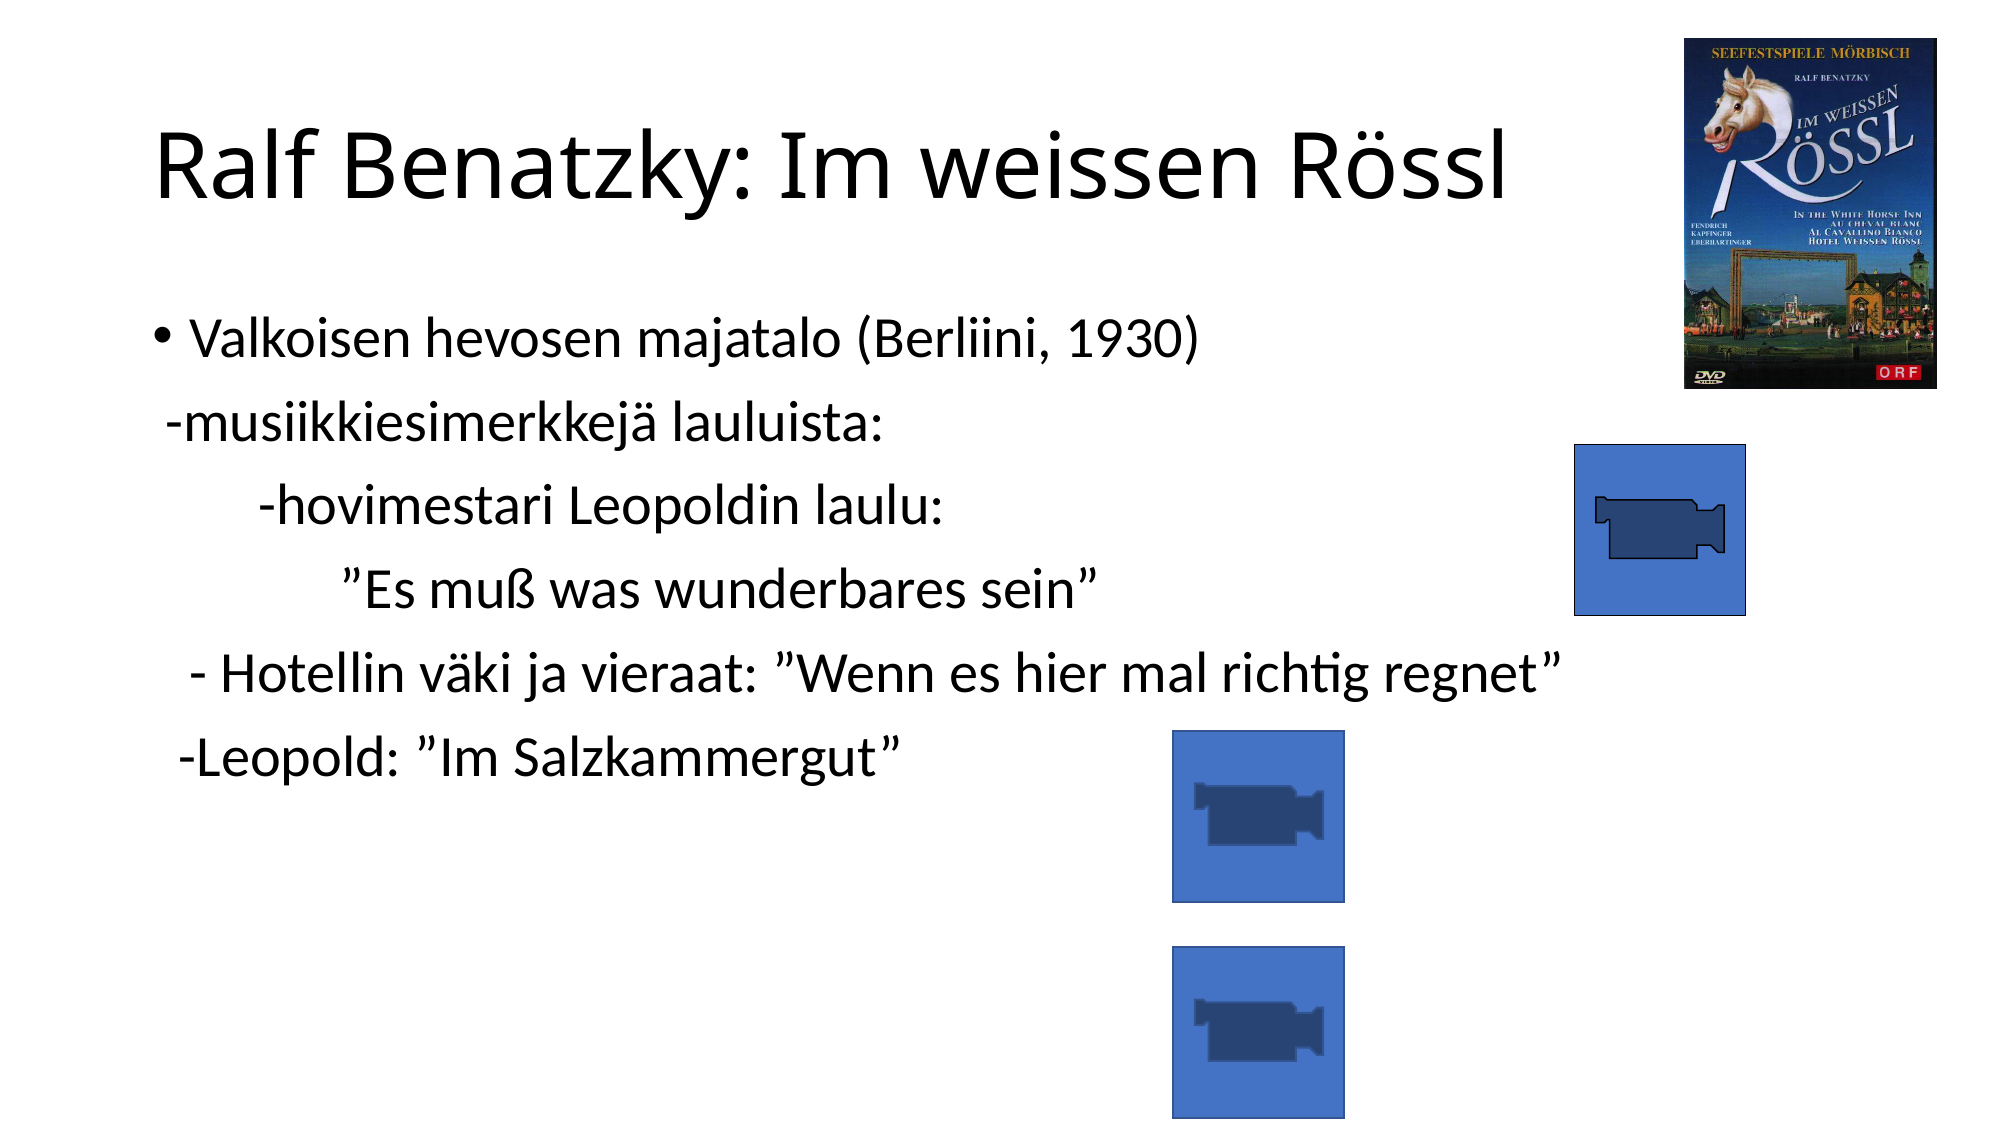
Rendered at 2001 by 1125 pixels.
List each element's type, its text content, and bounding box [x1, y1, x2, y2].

list Valkoisen hevosen majatalo (Berliini, 1930) -musiikkiesimerkkejä lauluista: -hovimestari Leopoldin laulu: ”Es muß was wunderbares sein” - Hotellin väki ja vieraat: ”Wenn es hier mal richtig regnet” -Leopold: ”Im Salzkammergut” [137, 299, 1863, 1014]
picture [1684, 38, 1937, 389]
text_box [1574, 444, 1746, 616]
text_box [1172, 730, 1345, 903]
title Ralf Benatzky: Im weissen Rössl [137, 59, 1684, 278]
text_box [1172, 946, 1345, 1119]
